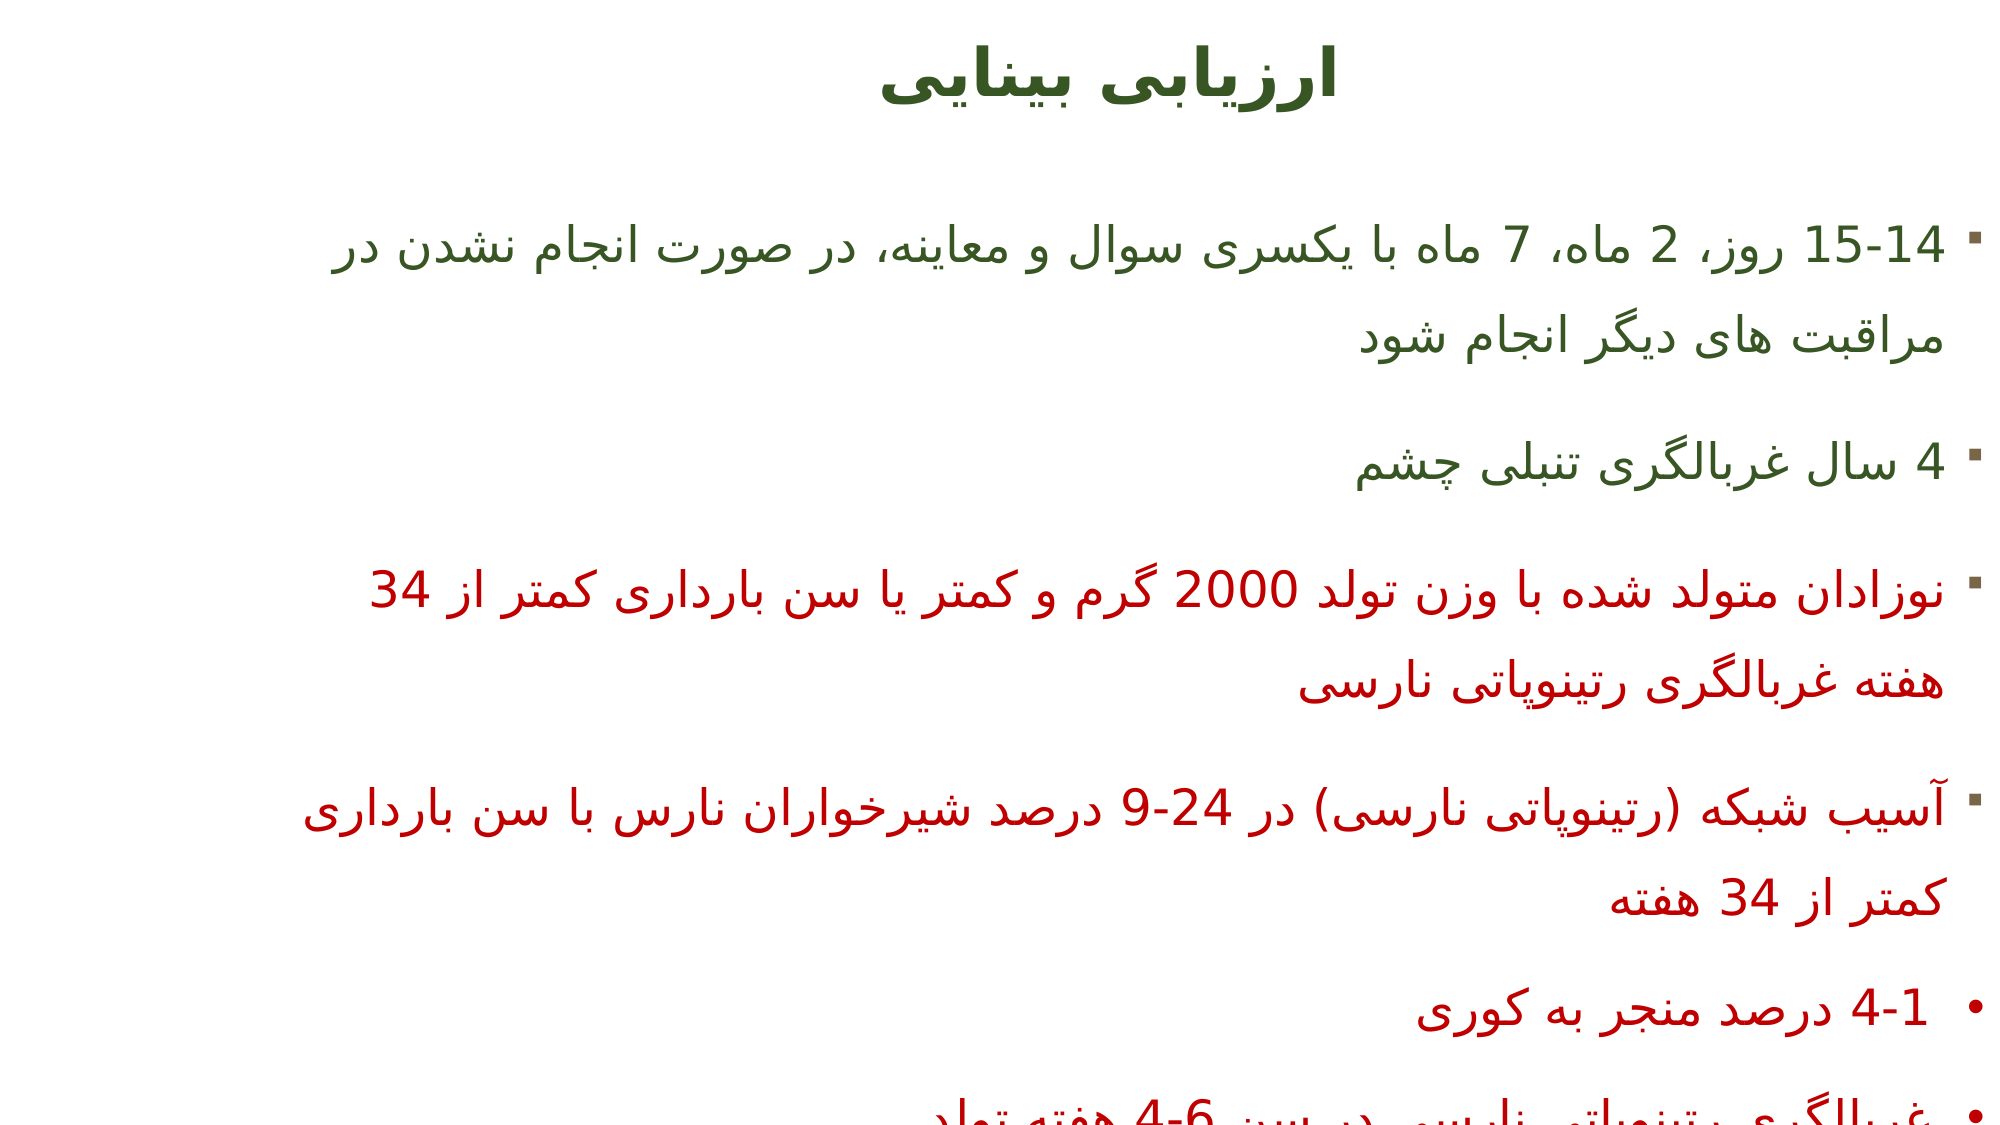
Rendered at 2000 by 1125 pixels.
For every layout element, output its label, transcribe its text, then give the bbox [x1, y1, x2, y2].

list 15-14 روز، 2 ماه، 7 ماه با یکسری سوال و معاینه، در صورت انجام نشدن در مراقبت های دیگر انجام شود 4 سال غربالگری تنبلی چشم نوزادان متولد شده با وزن تولد 2000 گرم و کمتر یا سن بارداری کمتر از 34 هفته غربالگری رتینوپاتی نارسی آسیب شبکه (رتینوپاتی نارسی) در 24-9 درصد شیرخواران نارس با سن بارداری کمتر از 34 هفته 4-1 درصد منجر به کوری غربالگری رتینوپاتی نارسی در سن 6-4 هفته تولد توسط یک چشم پزشک دوره دیده (مشاهده شبکیه نوزادان و تشخیص رتینوپاتی نارسی) [272, 174, 2000, 1061]
title ارزیابی بینایی [537, 24, 1660, 125]
